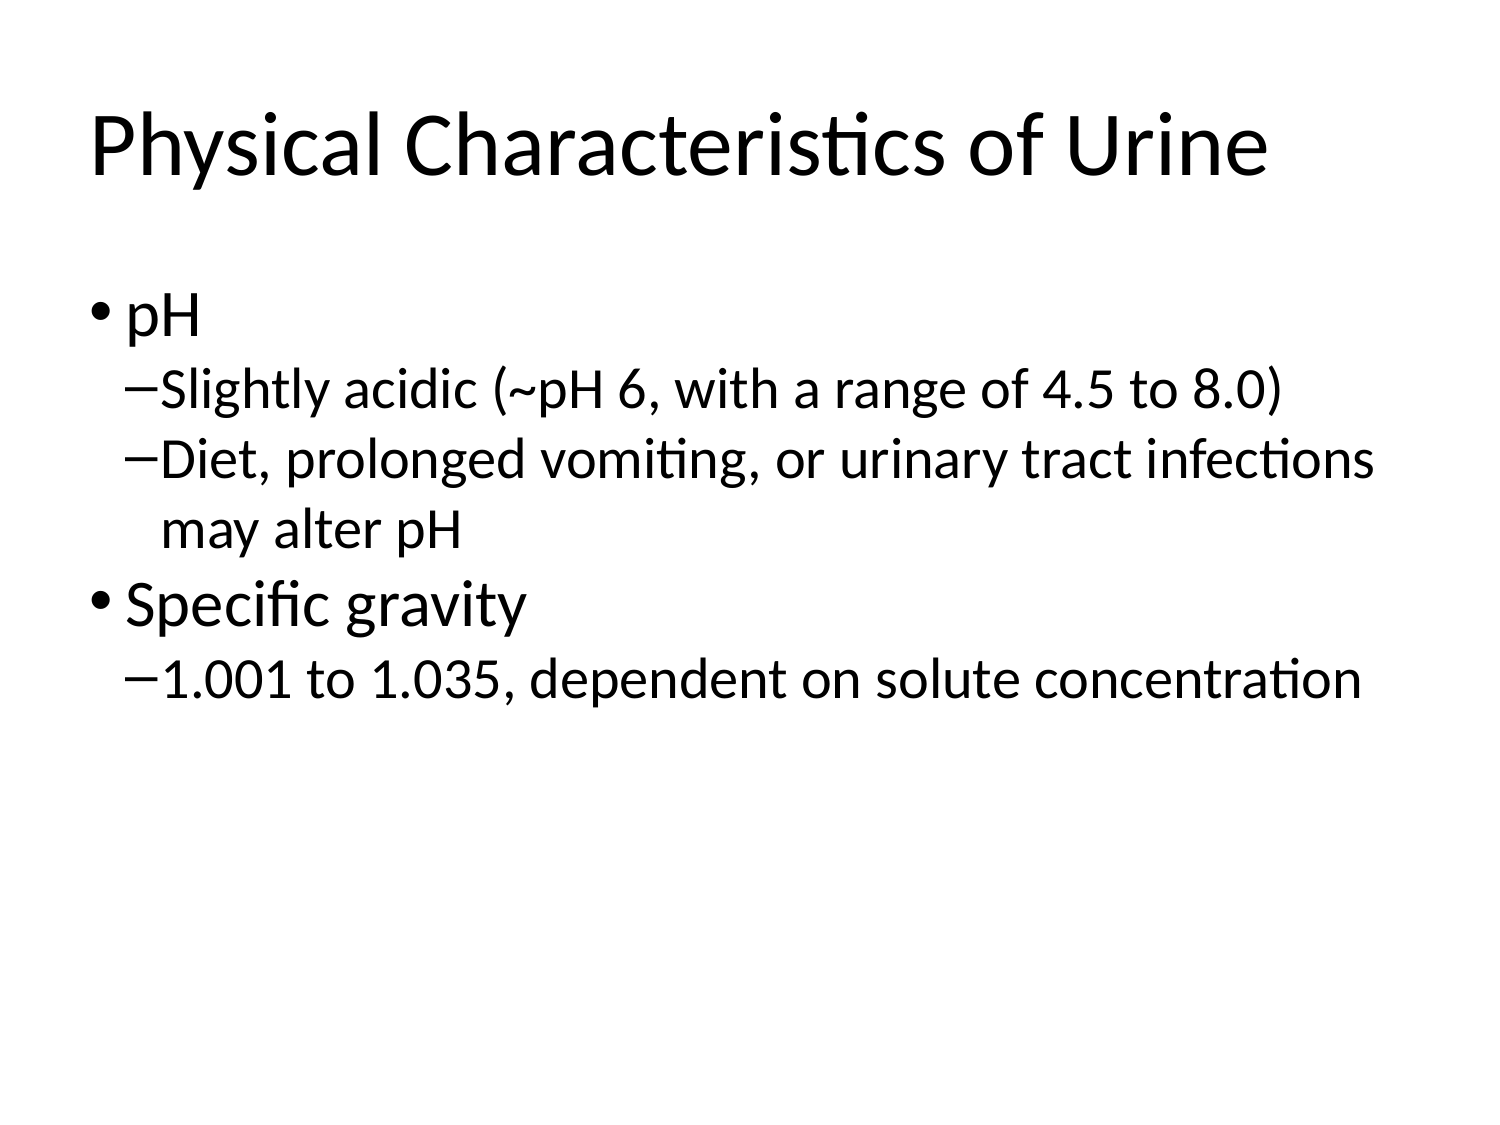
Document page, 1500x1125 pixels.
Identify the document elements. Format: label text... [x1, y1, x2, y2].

text_box Physical Characteristics of Urine [75, 45, 1425, 233]
text_box pH Slightly acidic (~pH 6, with a range of 4.5 to 8.0) Diet, prolonged vomiting, or urinary tract infections may alter pH Specific gravity 1.001 to 1.035, dependent on solute concentration [75, 262, 1425, 1005]
